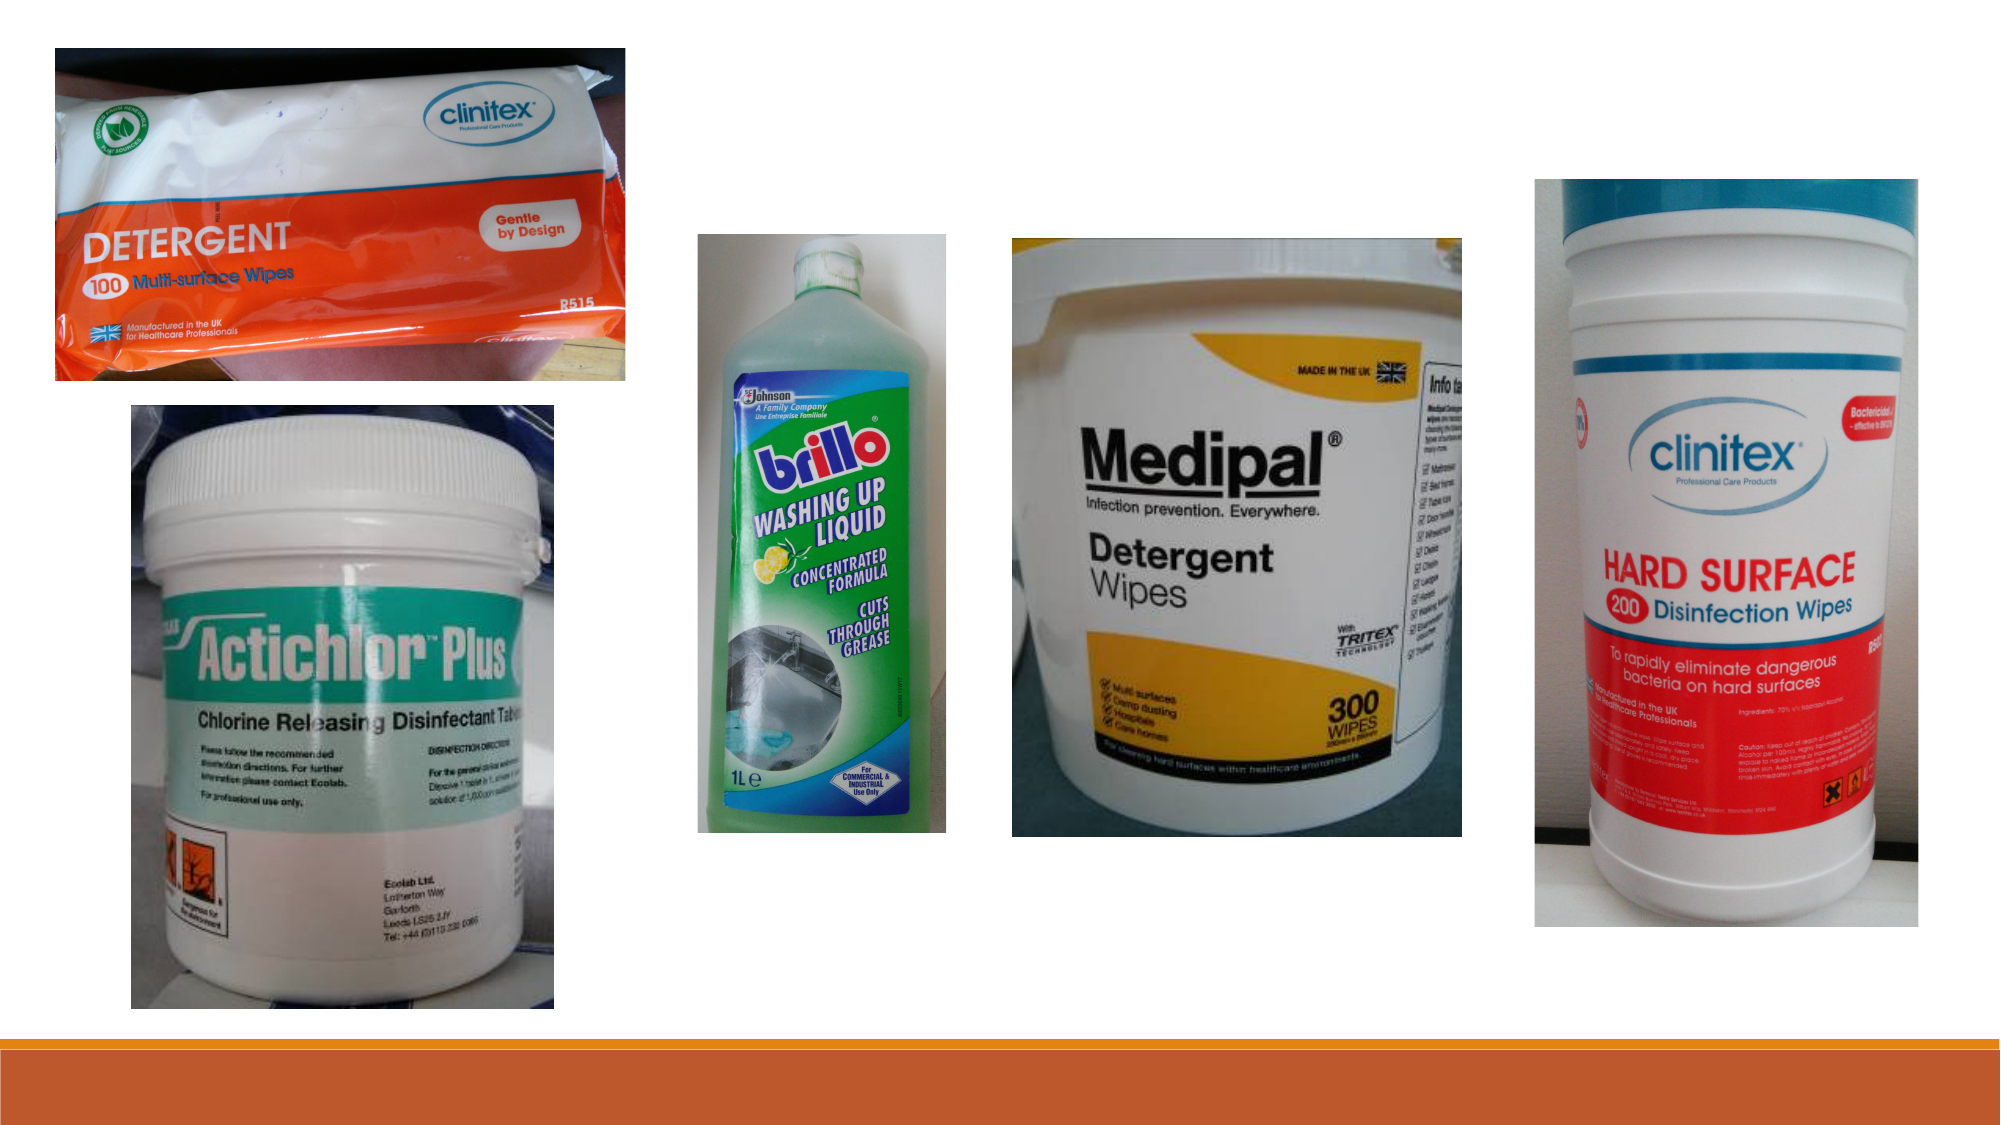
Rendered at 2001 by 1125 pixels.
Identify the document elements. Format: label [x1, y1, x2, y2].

list [54, 48, 626, 382]
picture [1534, 171, 1919, 928]
picture [131, 404, 554, 1009]
picture [697, 234, 947, 841]
picture [1011, 237, 1462, 837]
